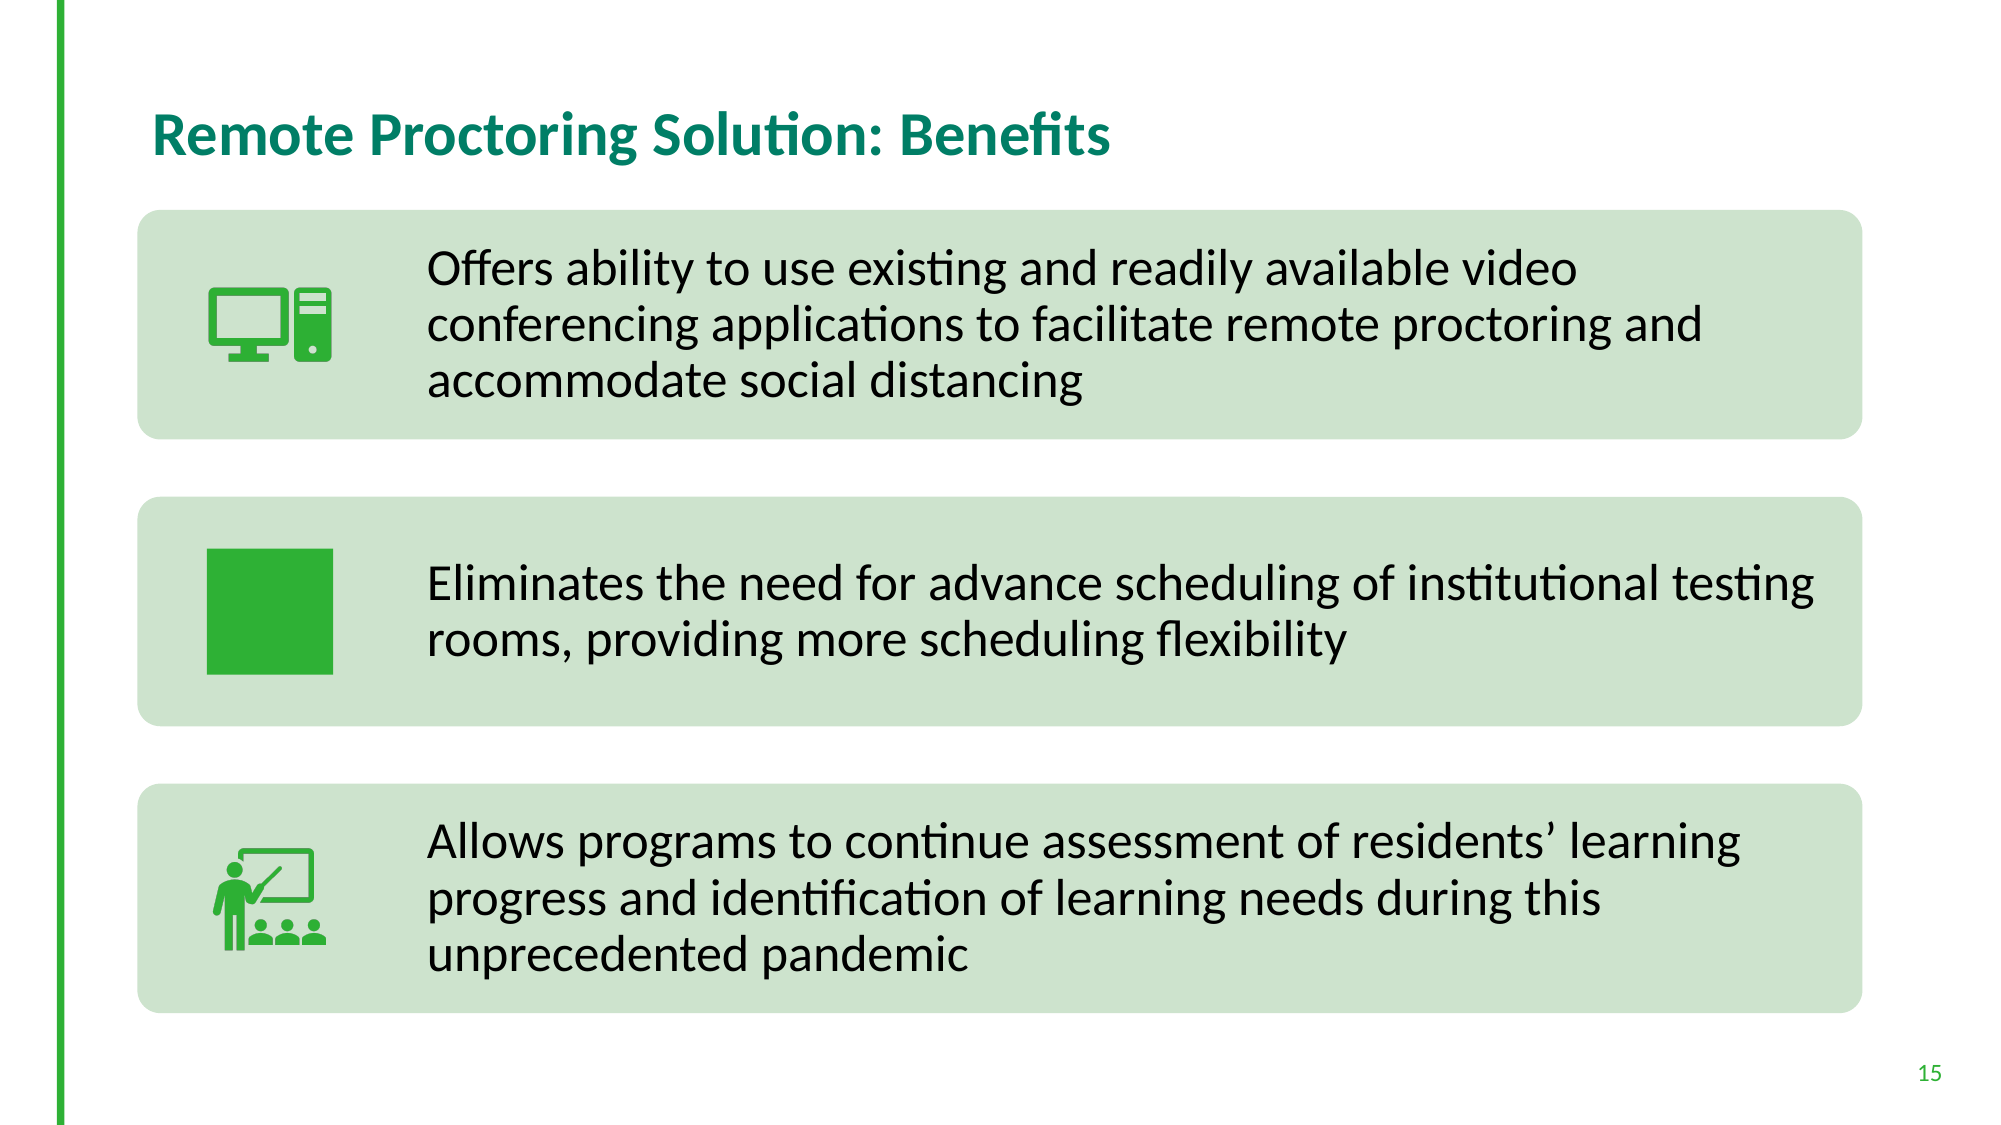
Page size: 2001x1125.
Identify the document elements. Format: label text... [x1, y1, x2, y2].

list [137, 209, 1863, 1014]
slide_number 15 [1434, 1048, 1958, 1094]
title Remote Proctoring Solution: Benefits [137, 59, 1863, 209]
